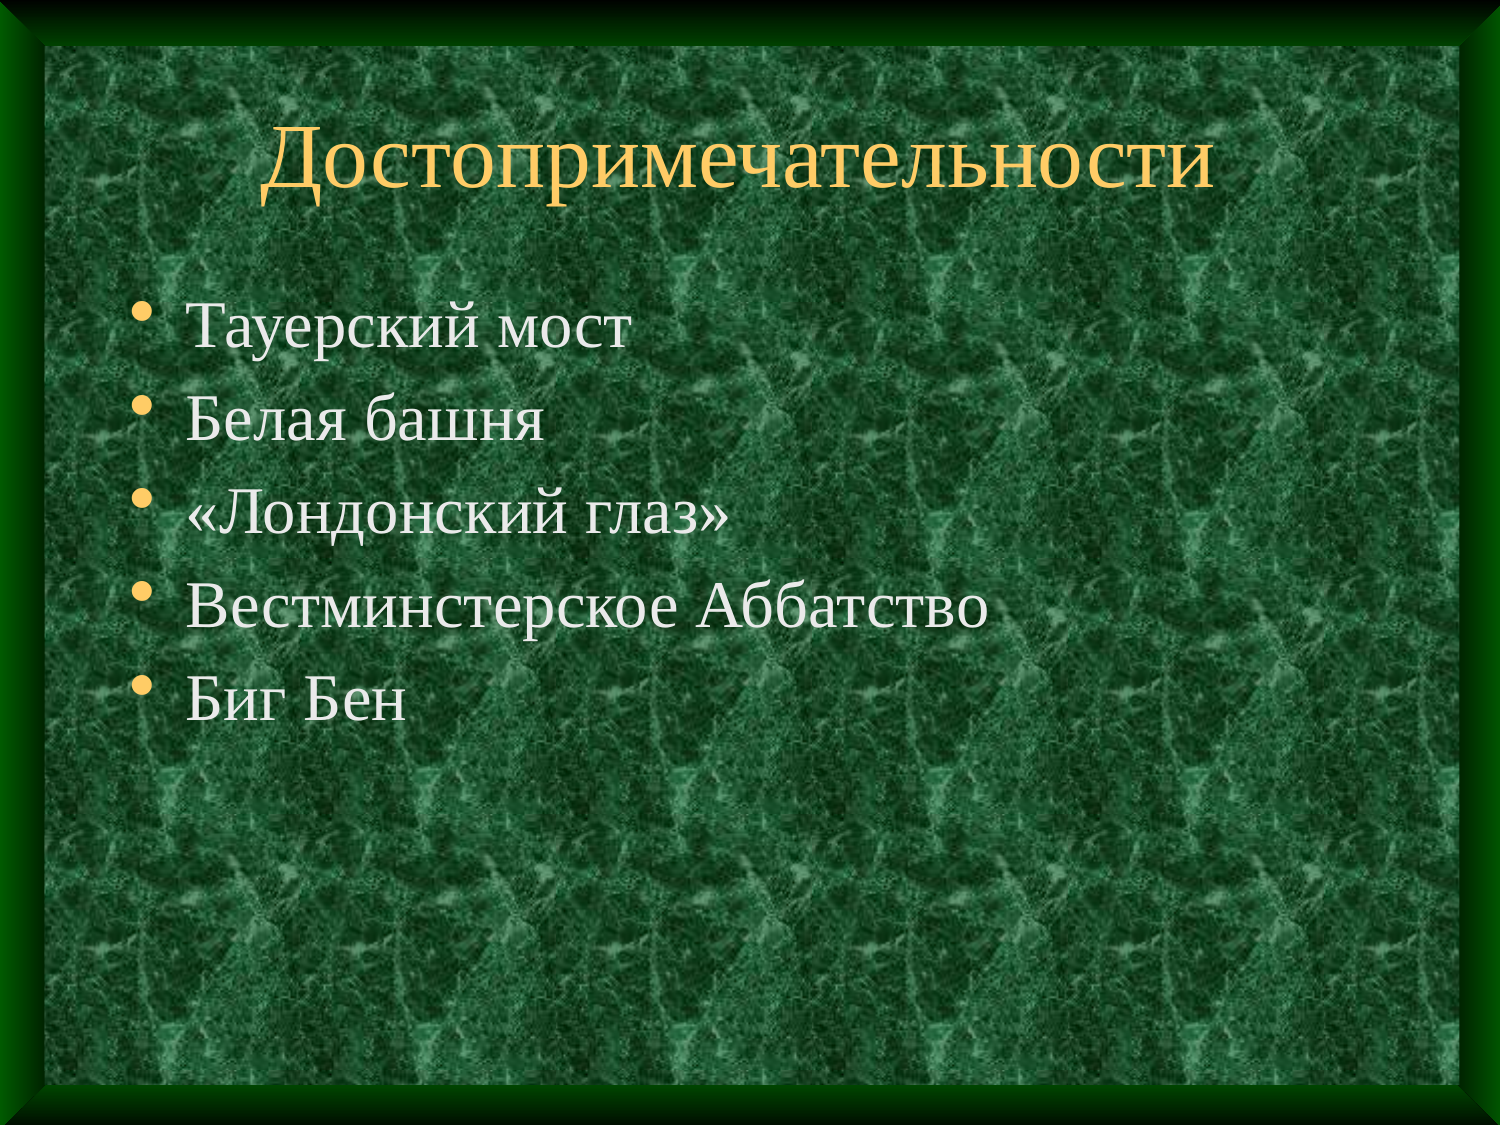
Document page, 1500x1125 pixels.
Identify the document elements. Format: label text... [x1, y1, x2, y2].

list Тауерский мост Белая башня «Лондонский глаз» Вестминстерское Аббатство Биг Бен [114, 273, 1390, 949]
picture [44, 46, 1460, 1085]
title Достопримечательности [112, 57, 1388, 246]
